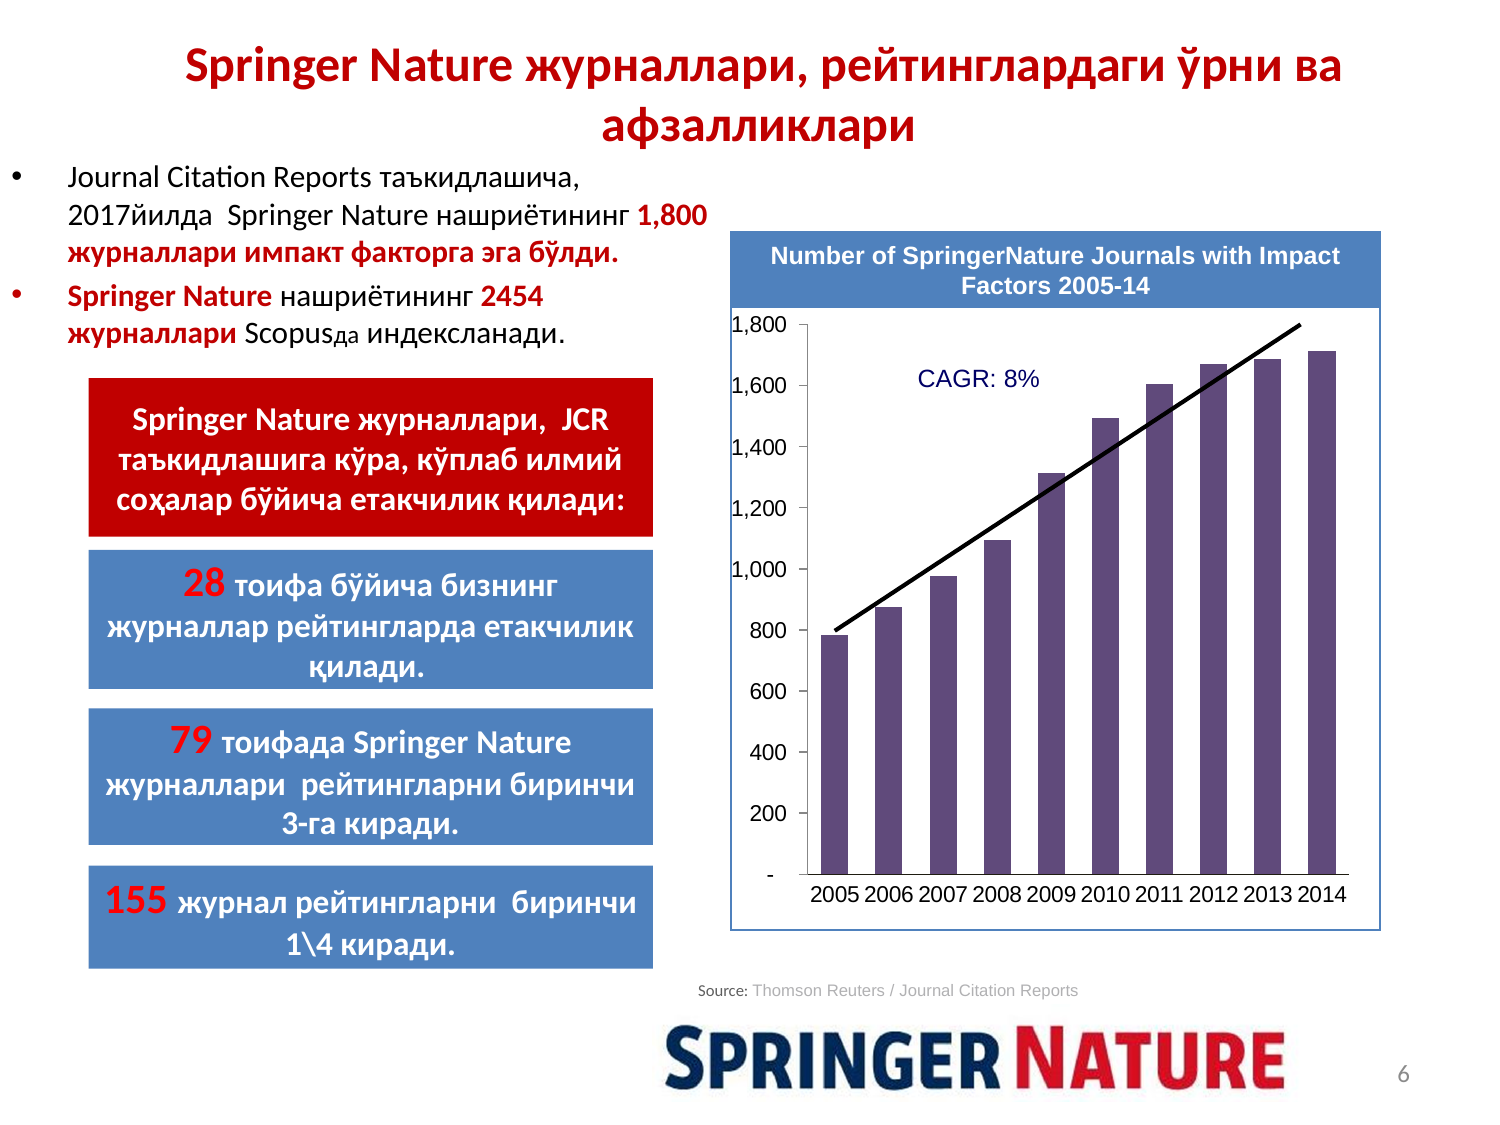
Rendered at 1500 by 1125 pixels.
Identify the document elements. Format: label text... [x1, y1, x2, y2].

chart [724, 276, 1369, 969]
list Journal Citation Reports таъкидлашича, 2017йилда Springer Nature нашриётининг 1,800 журналлари импакт факторга эга бўлди. Springer Nature нашриётининг 2454 журналлари Scopusда индексланади. [0, 149, 729, 379]
text_box 28 тоифа бўйича бизнинг журналлар рейтингларда етакчилик қилади. [86, 548, 655, 691]
picture [652, 1003, 1306, 1102]
text_box 79 тоифада Springer Nature журналлари рейтингларни биринчи 3-га киради. [86, 706, 655, 847]
text_box 155 журнал рейтингларни биринчи 1\4 киради. [86, 864, 655, 971]
text_box Source: Thomson Reuters / Journal Citation Reports [698, 980, 1080, 1001]
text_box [730, 231, 1381, 931]
title Springer Nature журналлари, рейтинглардаги ўрни ва афзалликлари [29, 30, 1500, 219]
slide_number 6 [1310, 1042, 1425, 1103]
text_box Springer Nature журналлари, JCR таъкидлашига кўра, кўплаб илмий соҳалар бўйича етакчилик қилади: [86, 376, 655, 539]
